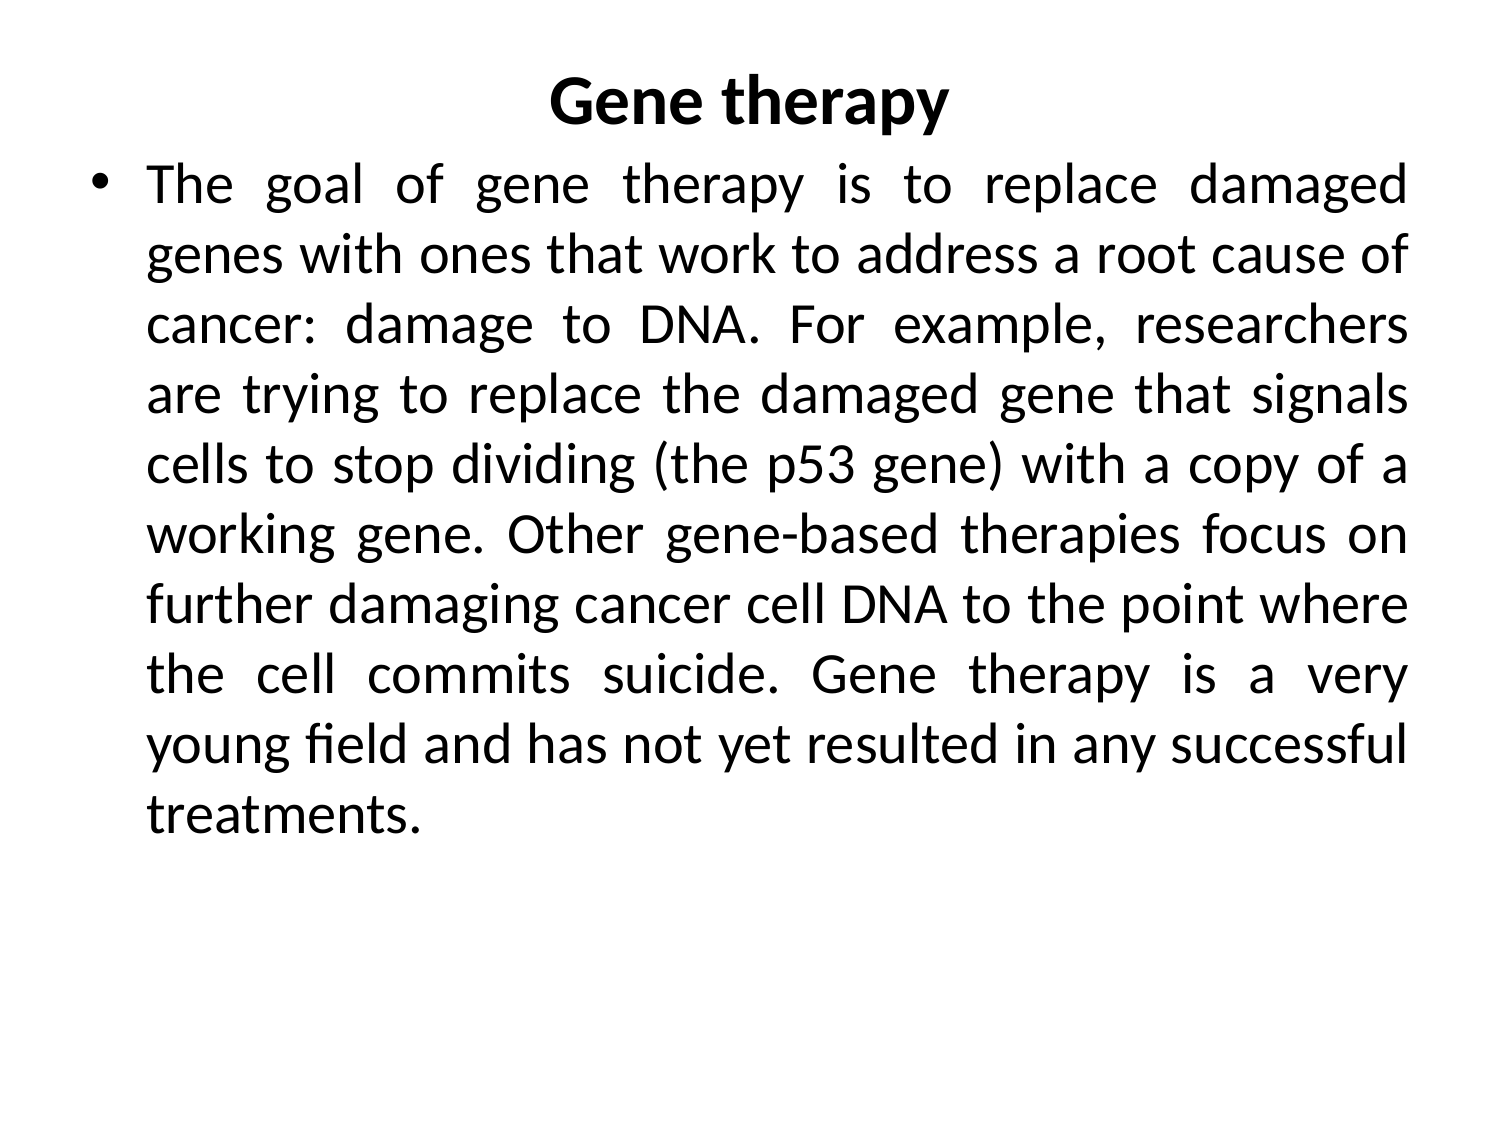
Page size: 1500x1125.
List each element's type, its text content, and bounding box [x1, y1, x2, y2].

list The goal of gene therapy is to replace damaged genes with ones that work to address a root cause of cancer: damage to DNA. For example, researchers are trying to replace the damaged gene that signals cells to stop dividing (the p53 gene) with a copy of a working gene. Other gene-based therapies focus on further damaging cancer cell DNA to the point where the cell commits suicide. Gene therapy is a very young field and has not yet resulted in any successful treatments. [74, 137, 1426, 1006]
title Gene therapy [74, 44, 1426, 137]
